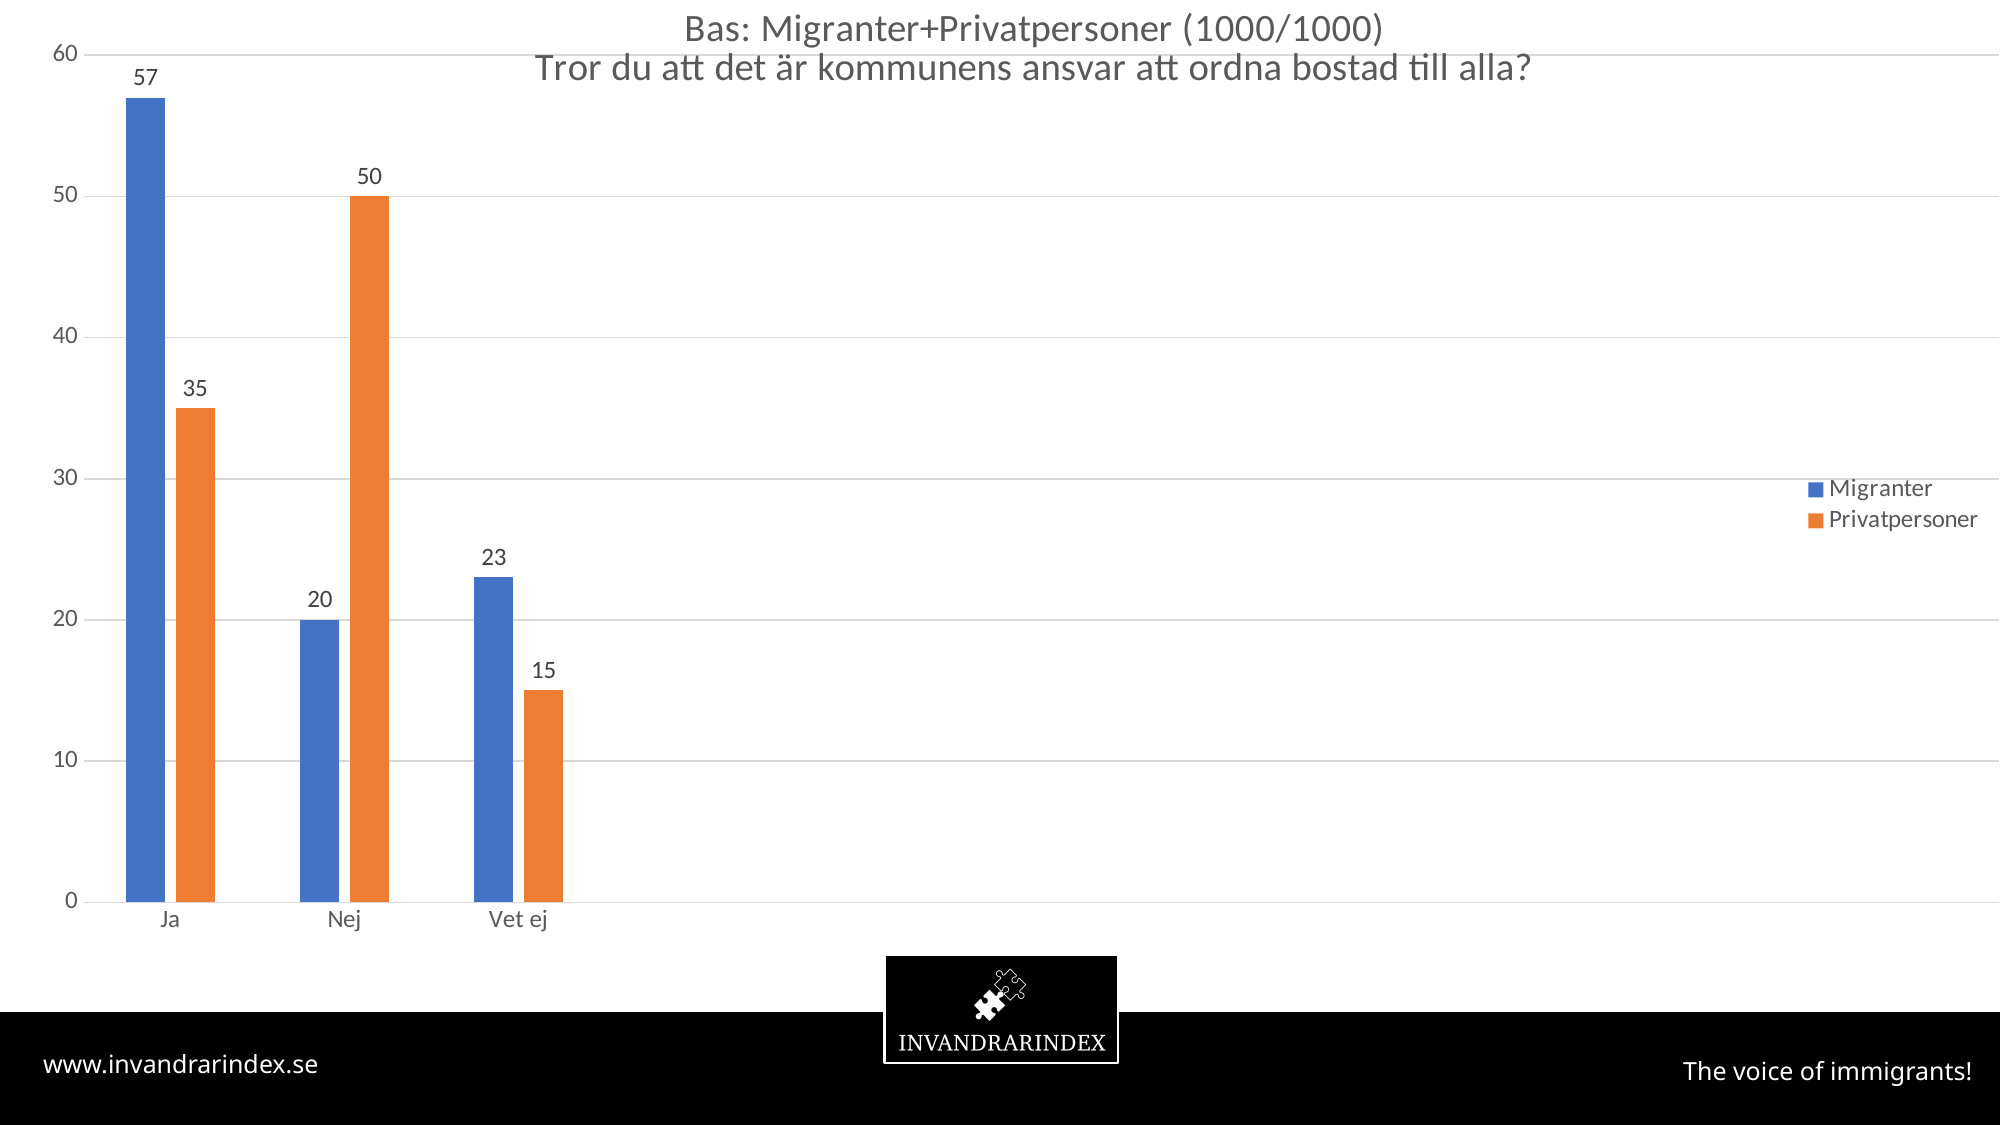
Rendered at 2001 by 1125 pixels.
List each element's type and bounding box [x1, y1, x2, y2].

picture [886, 1011, 1117, 1062]
chart [0, 0, 2000, 1011]
